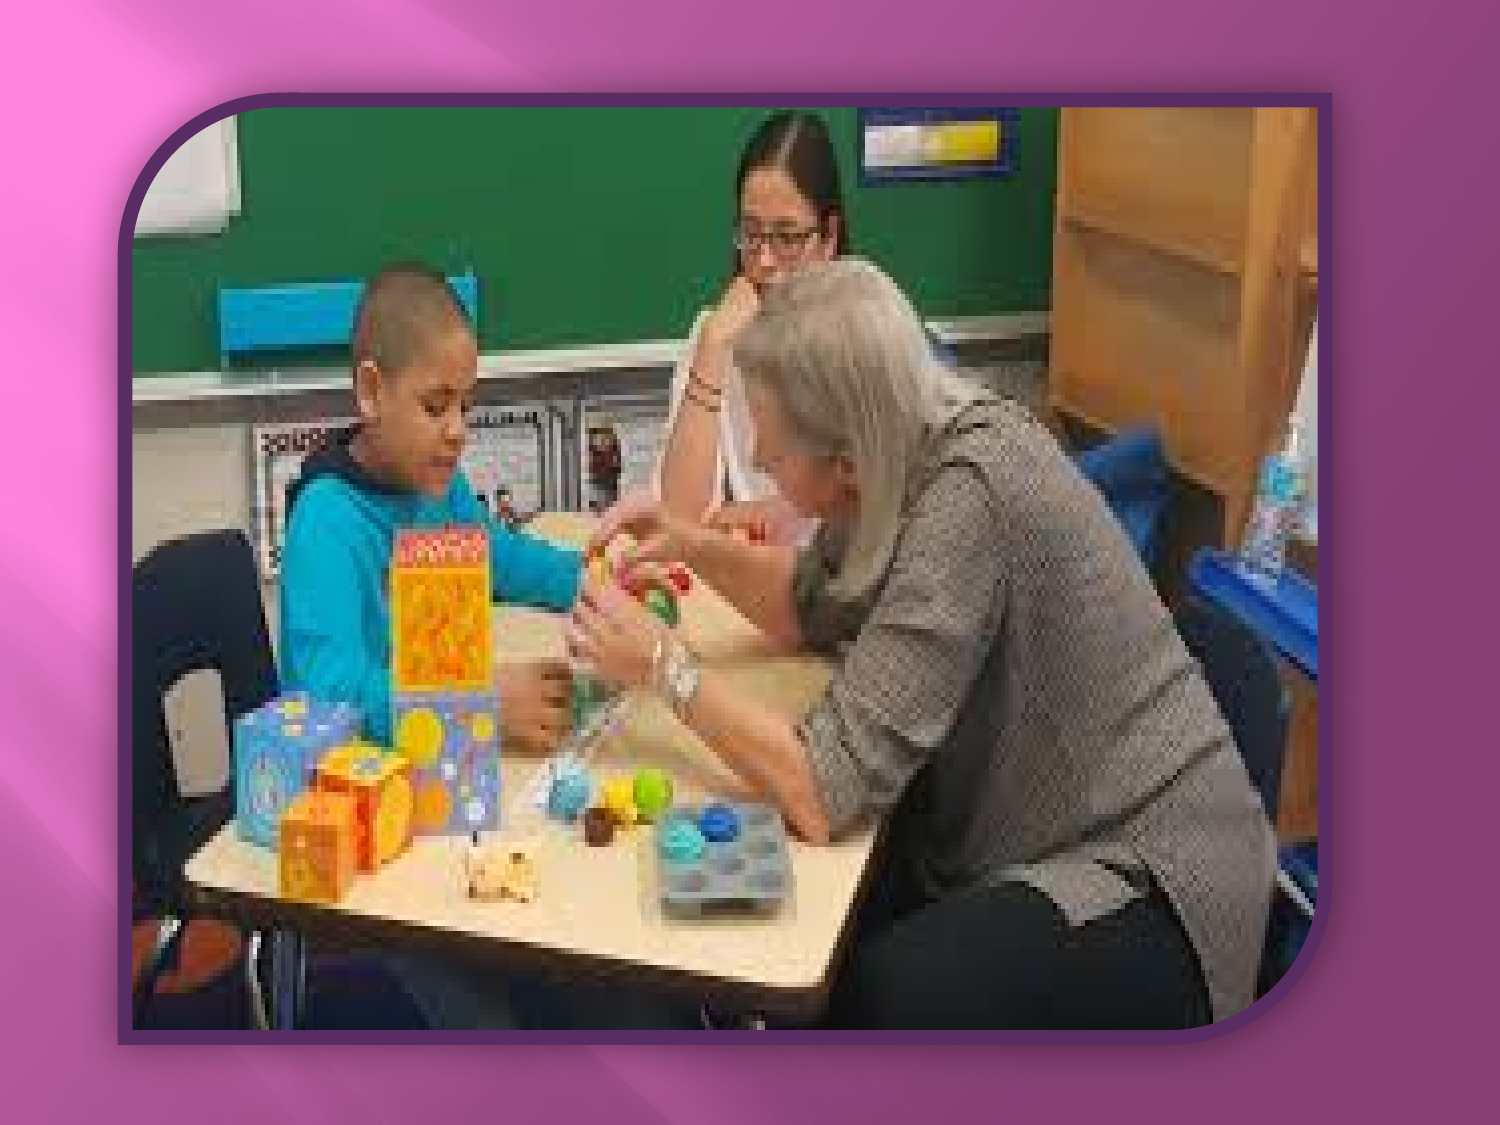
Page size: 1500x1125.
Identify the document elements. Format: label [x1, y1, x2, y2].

picture [124, 99, 1326, 1038]
